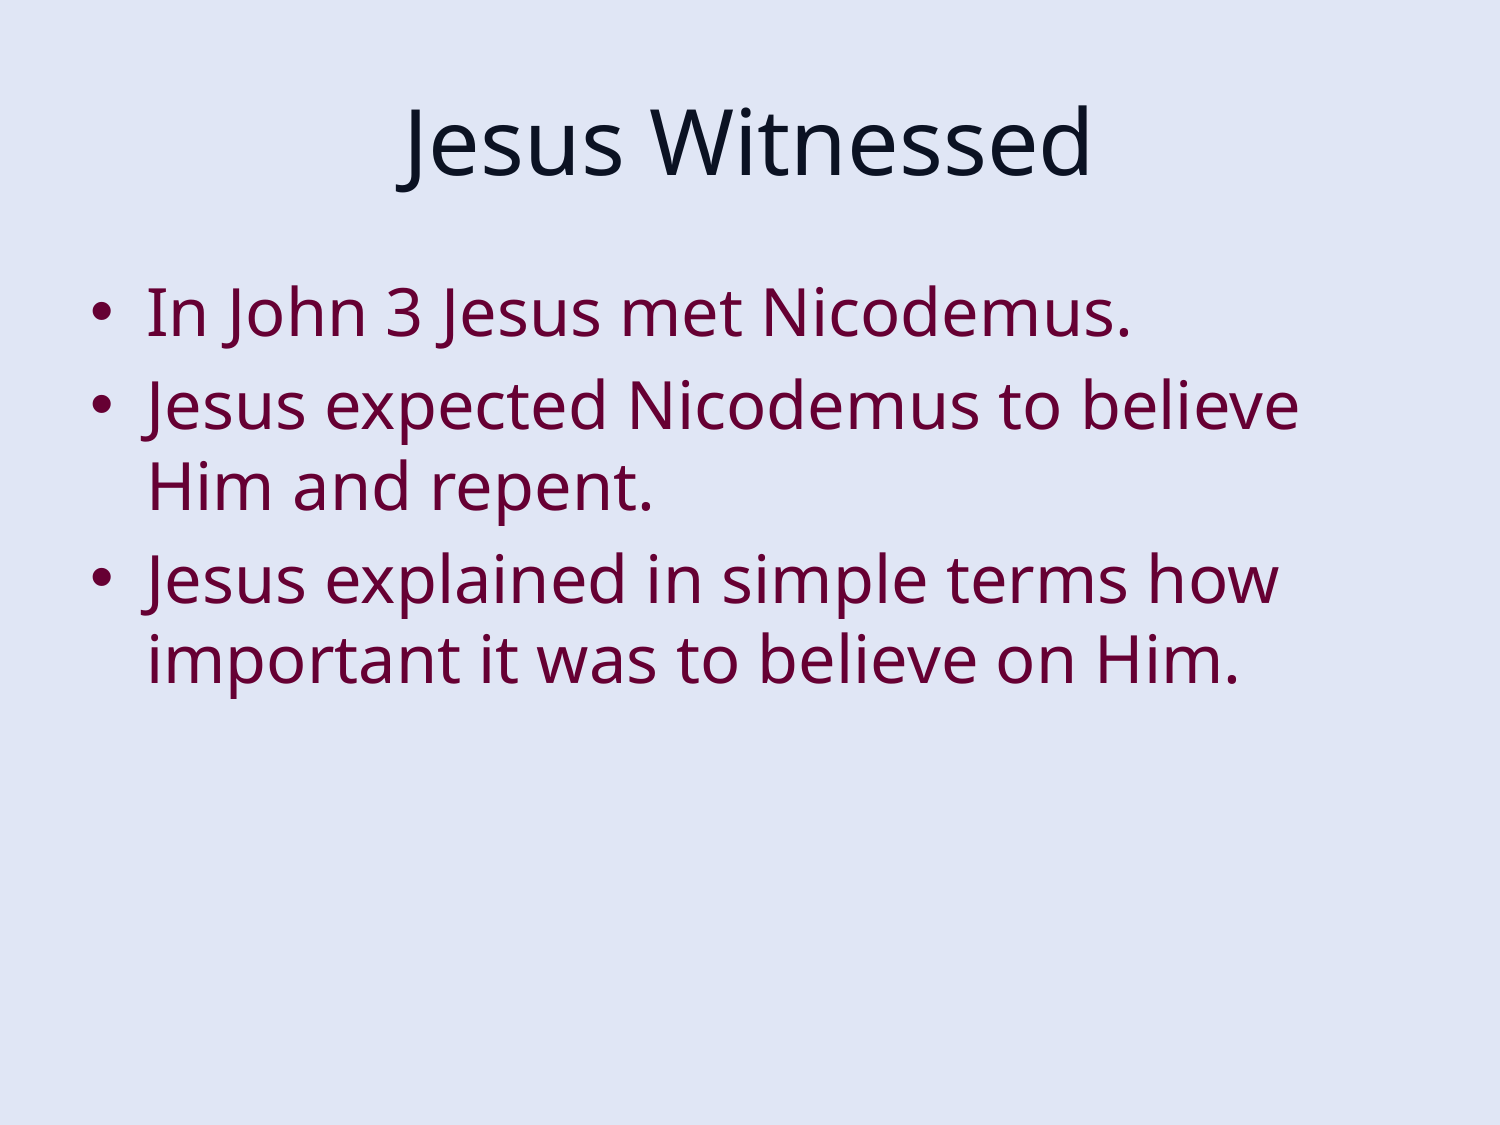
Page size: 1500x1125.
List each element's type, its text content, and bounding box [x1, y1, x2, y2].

title Jesus Witnessed [75, 45, 1425, 233]
list In John 3 Jesus met Nicodemus. Jesus expected Nicodemus to believe Him and repent. Jesus explained in simple terms how important it was to believe on Him. [75, 262, 1425, 1005]
